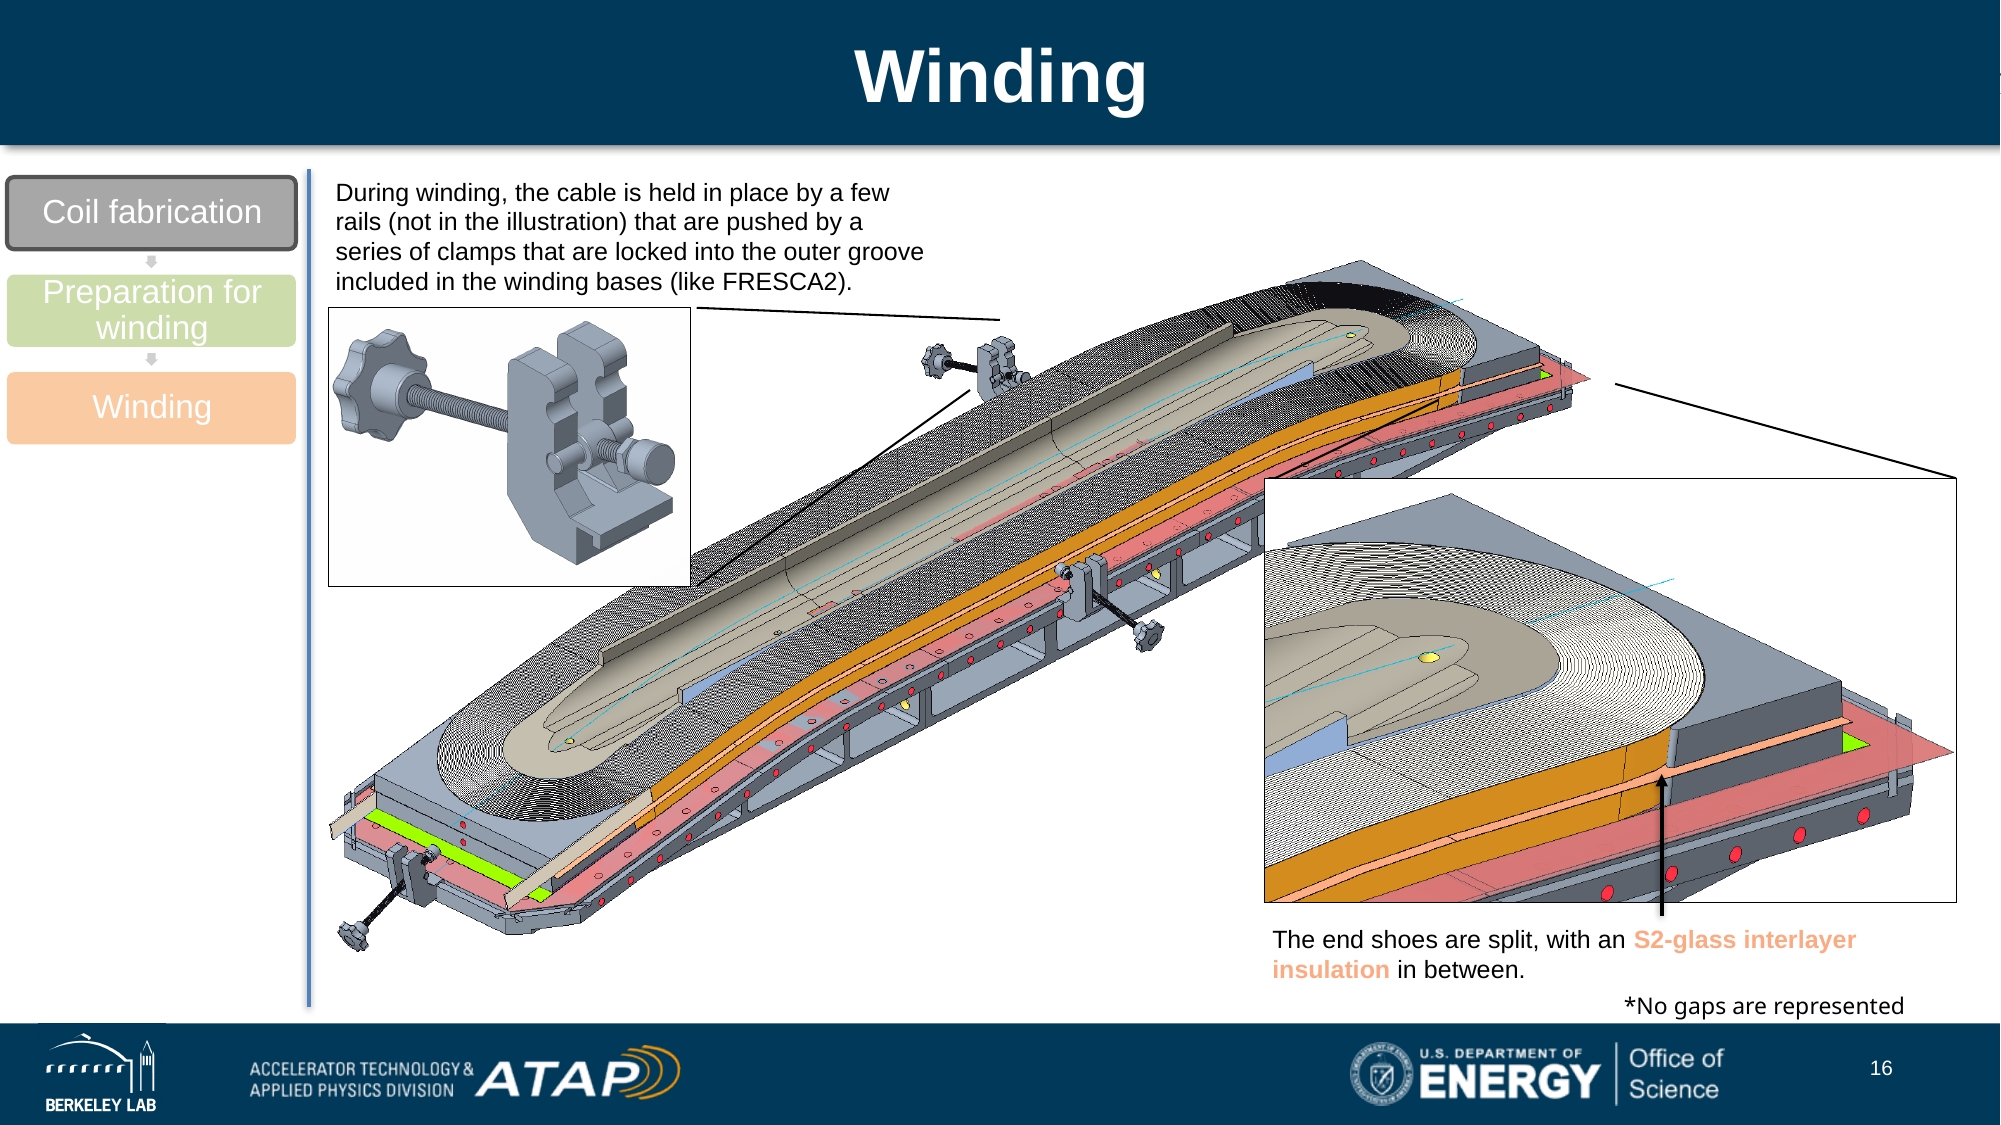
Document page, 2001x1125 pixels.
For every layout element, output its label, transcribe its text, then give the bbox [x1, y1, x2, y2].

picture [249, 1045, 682, 1110]
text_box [696, 307, 1001, 321]
picture [1350, 1042, 1725, 1106]
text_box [1614, 383, 1957, 479]
list During winding, the cable is held in place by a few rails (not in the illustration) that are pushed by a series of clamps that are locked into the outer groove included in the winding bases (like FRESCA2). [327, 168, 943, 243]
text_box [1274, 399, 1439, 479]
picture [38, 1023, 166, 1120]
title Winding [301, 0, 2000, 146]
picture [321, 244, 1957, 957]
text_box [6, 0, 297, 690]
text_box *No gaps are represented [1609, 984, 2000, 1027]
slide_number 16 [1859, 1048, 1901, 1087]
text_box The end shoes are split, with an S2-glass interlayer insulation in between. [1264, 916, 1880, 1007]
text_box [696, 389, 971, 587]
